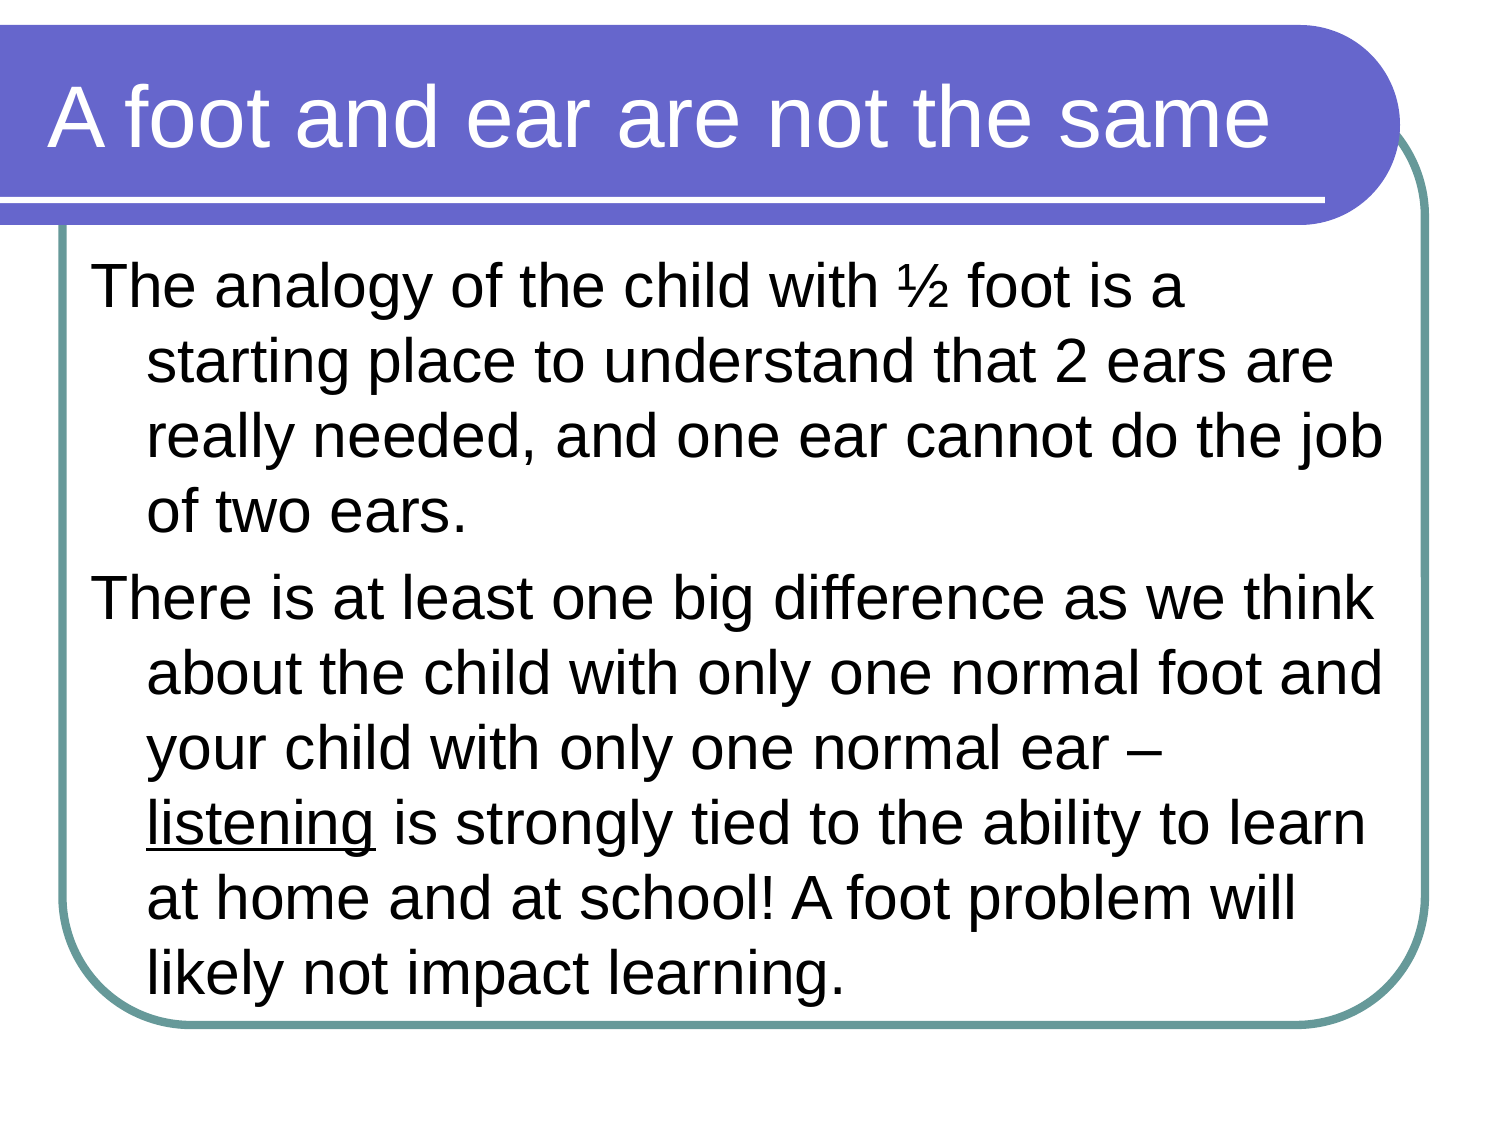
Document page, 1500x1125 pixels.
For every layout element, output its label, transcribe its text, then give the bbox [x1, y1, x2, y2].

list The analogy of the child with ½ foot is a starting place to understand that 2 ears are really needed, and one ear cannot do the job of two ears. There is at least one big difference as we think about the child with only one normal foot and your child with only one normal ear – listening is strongly tied to the ability to learn at home and at school! A foot problem will likely not impact learning. [74, 237, 1413, 963]
title A foot and ear are not the same [31, 37, 1348, 188]
